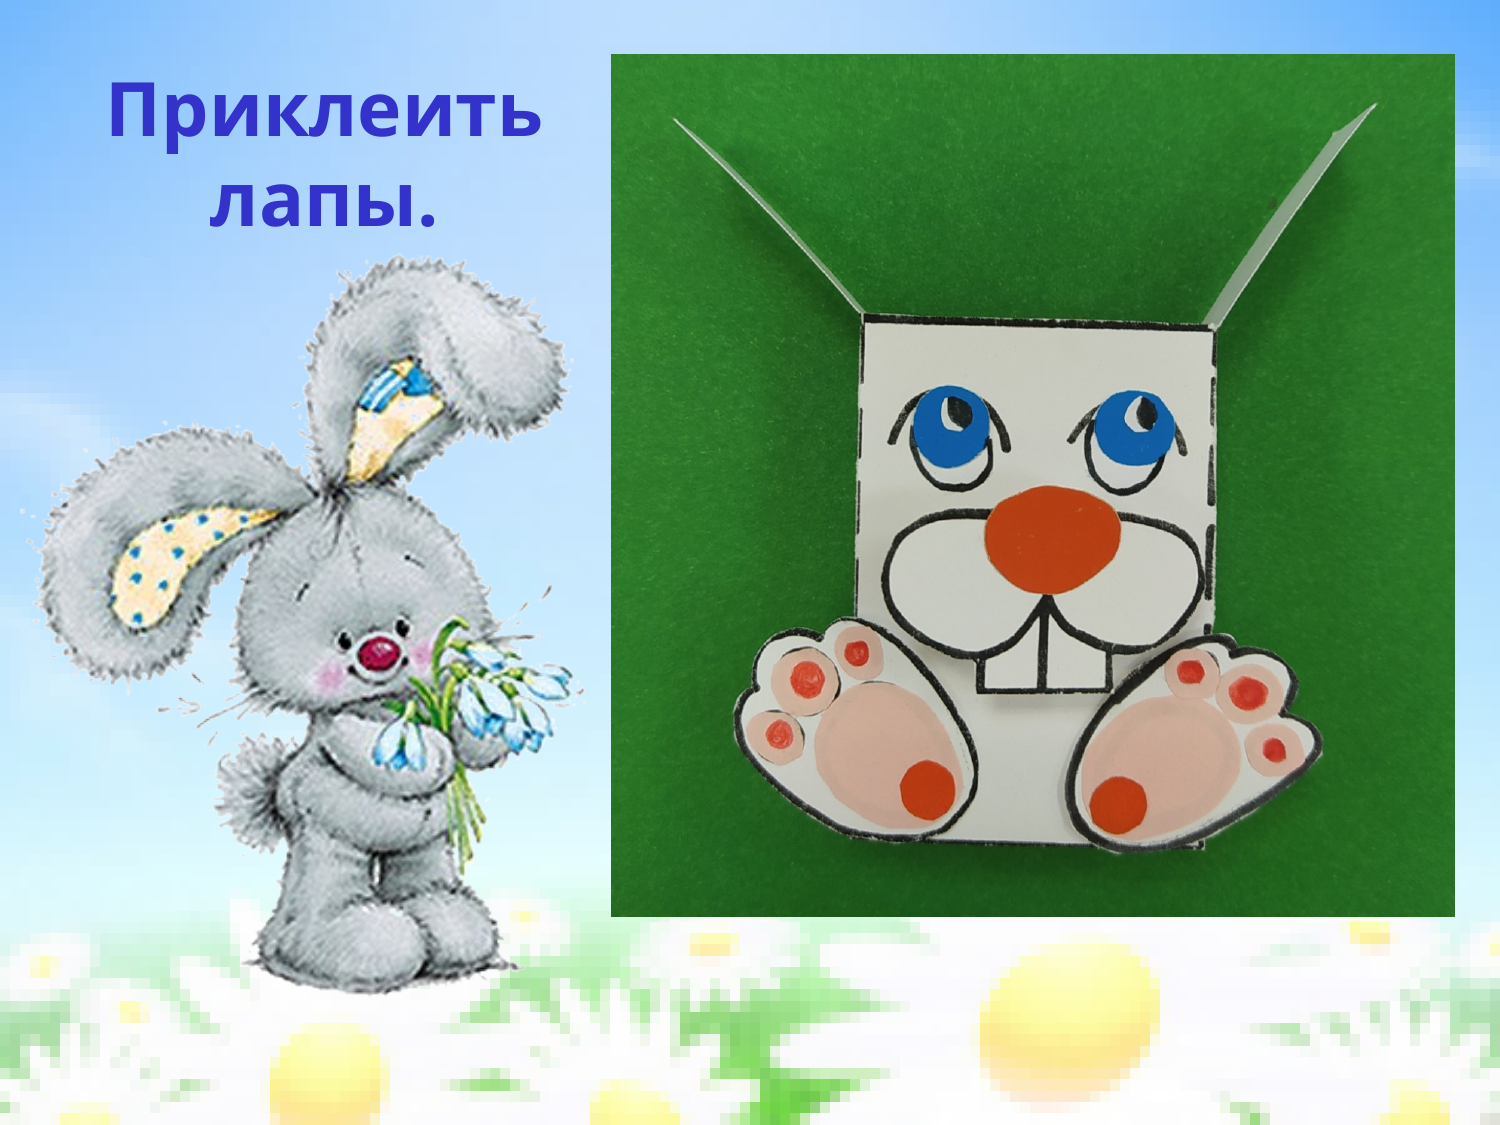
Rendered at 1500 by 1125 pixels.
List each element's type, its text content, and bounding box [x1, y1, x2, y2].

picture [0, 0, 1500, 1125]
text_box Приклеить лапы. [41, 54, 609, 202]
